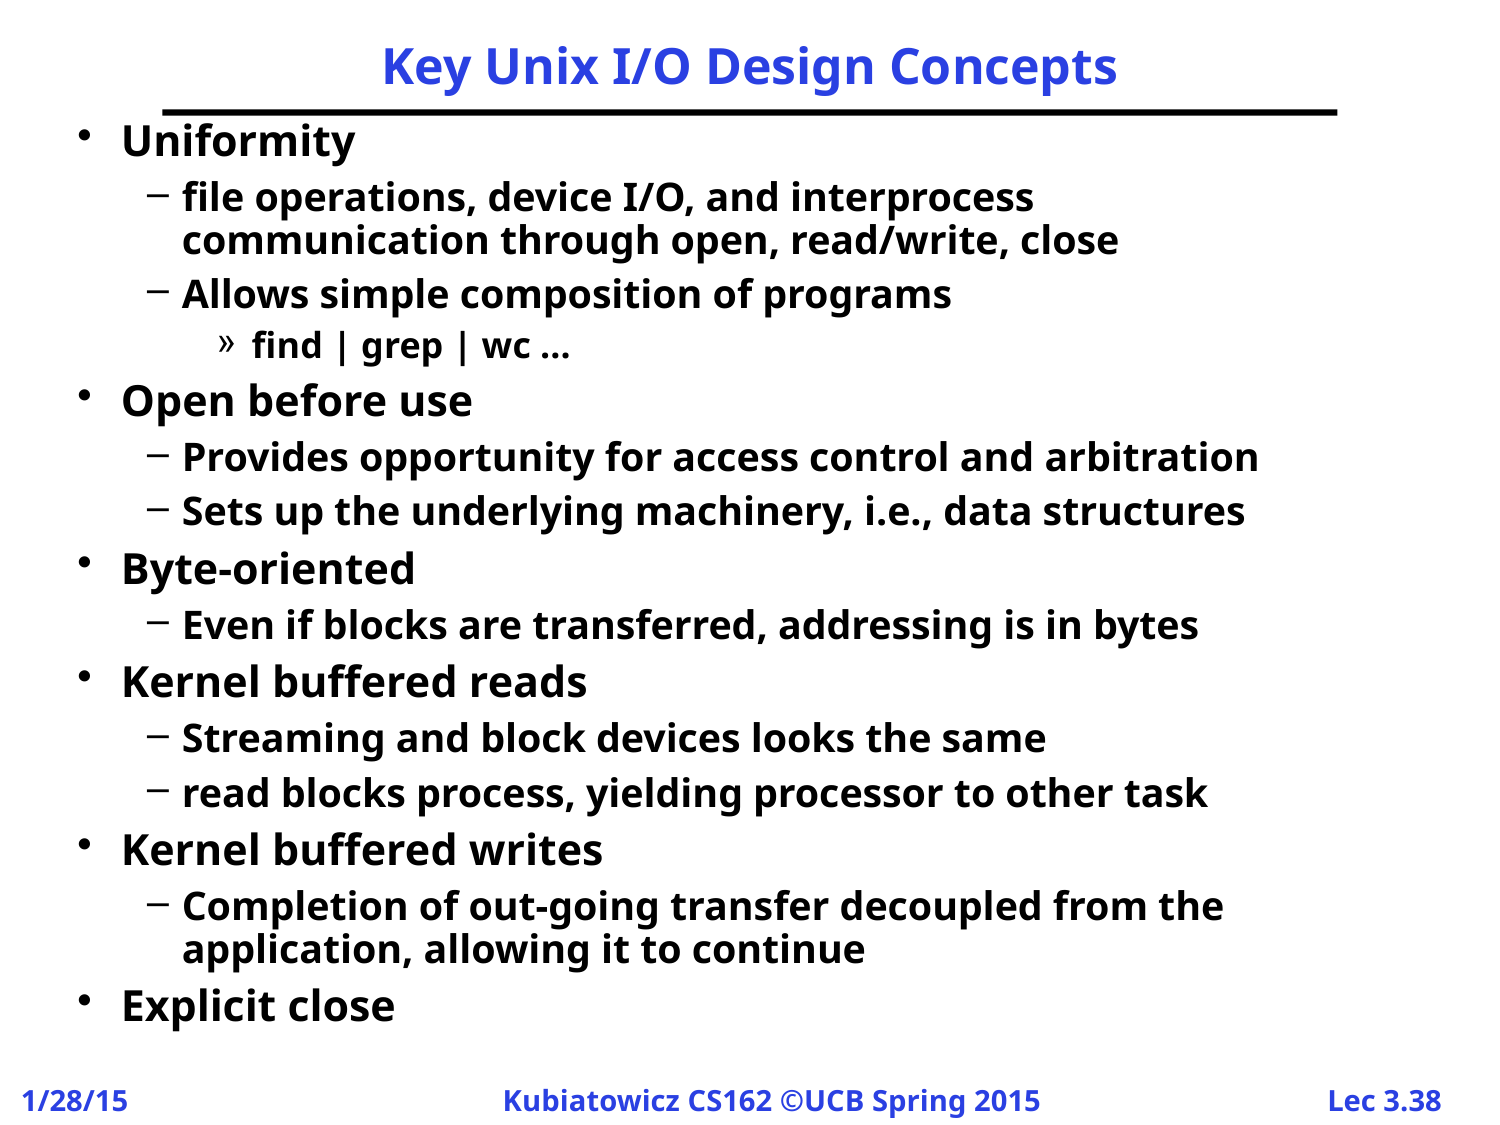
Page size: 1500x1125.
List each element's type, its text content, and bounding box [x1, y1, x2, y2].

list Uniformity file operations, device I/O, and interprocess communication through open, read/write, close Allows simple composition of programs find | grep | wc … Open before use Provides opportunity for access control and arbitration Sets up the underlying machinery, i.e., data structures Byte-oriented Even if blocks are transferred, addressing is in bytes Kernel buffered reads Streaming and block devices looks the same read blocks process, yielding processor to other task Kernel buffered writes Completion of out-going transfer decoupled from the application, allowing it to continue Explicit close [62, 112, 1363, 1050]
title Key Unix I/O Design Concepts [162, 24, 1338, 112]
